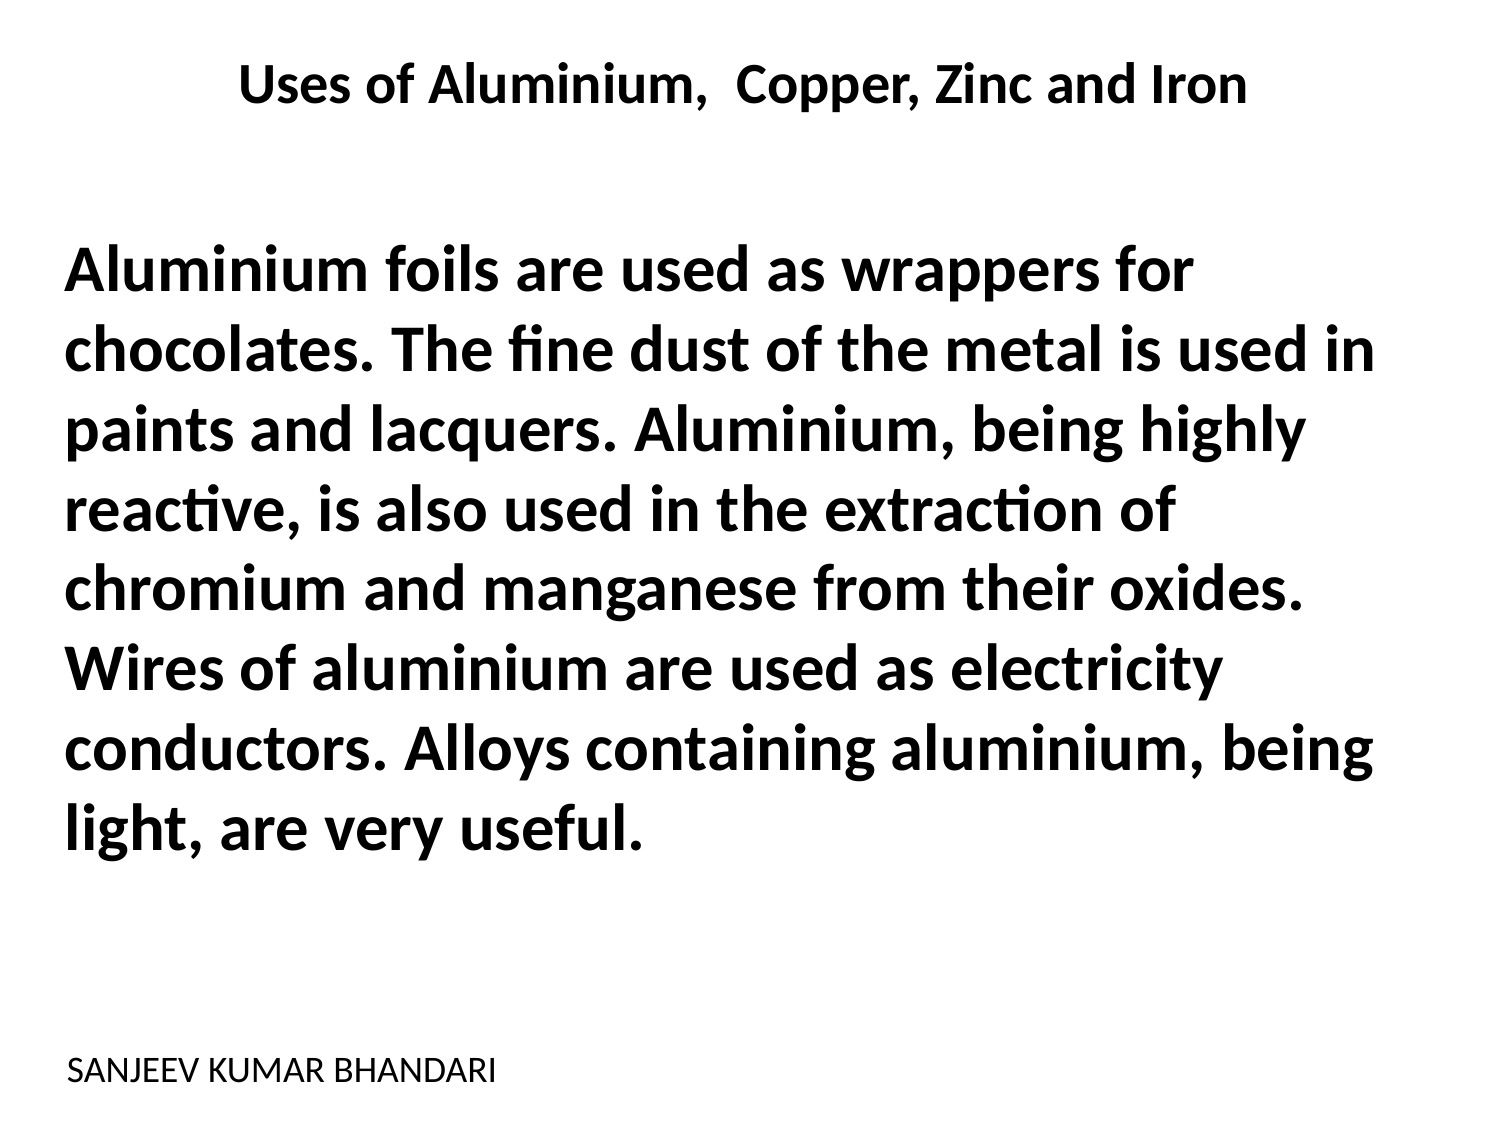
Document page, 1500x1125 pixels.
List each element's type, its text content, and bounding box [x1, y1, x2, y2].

text_box Aluminium foils are used as wrappers for chocolates. The fine dust of the metal is used in paints and lacquers. Aluminium, being highly reactive, is also used in the extraction of chromium and manganese from their oxides. Wires of aluminium are used as electricity conductors. Alloys containing aluminium, being light, are very useful. [50, 217, 1438, 872]
text_box SANJEEV KUMAR BHANDARI [52, 1037, 513, 1098]
text_box Uses of Aluminium, Copper, Zinc and Iron [50, 37, 1438, 123]
